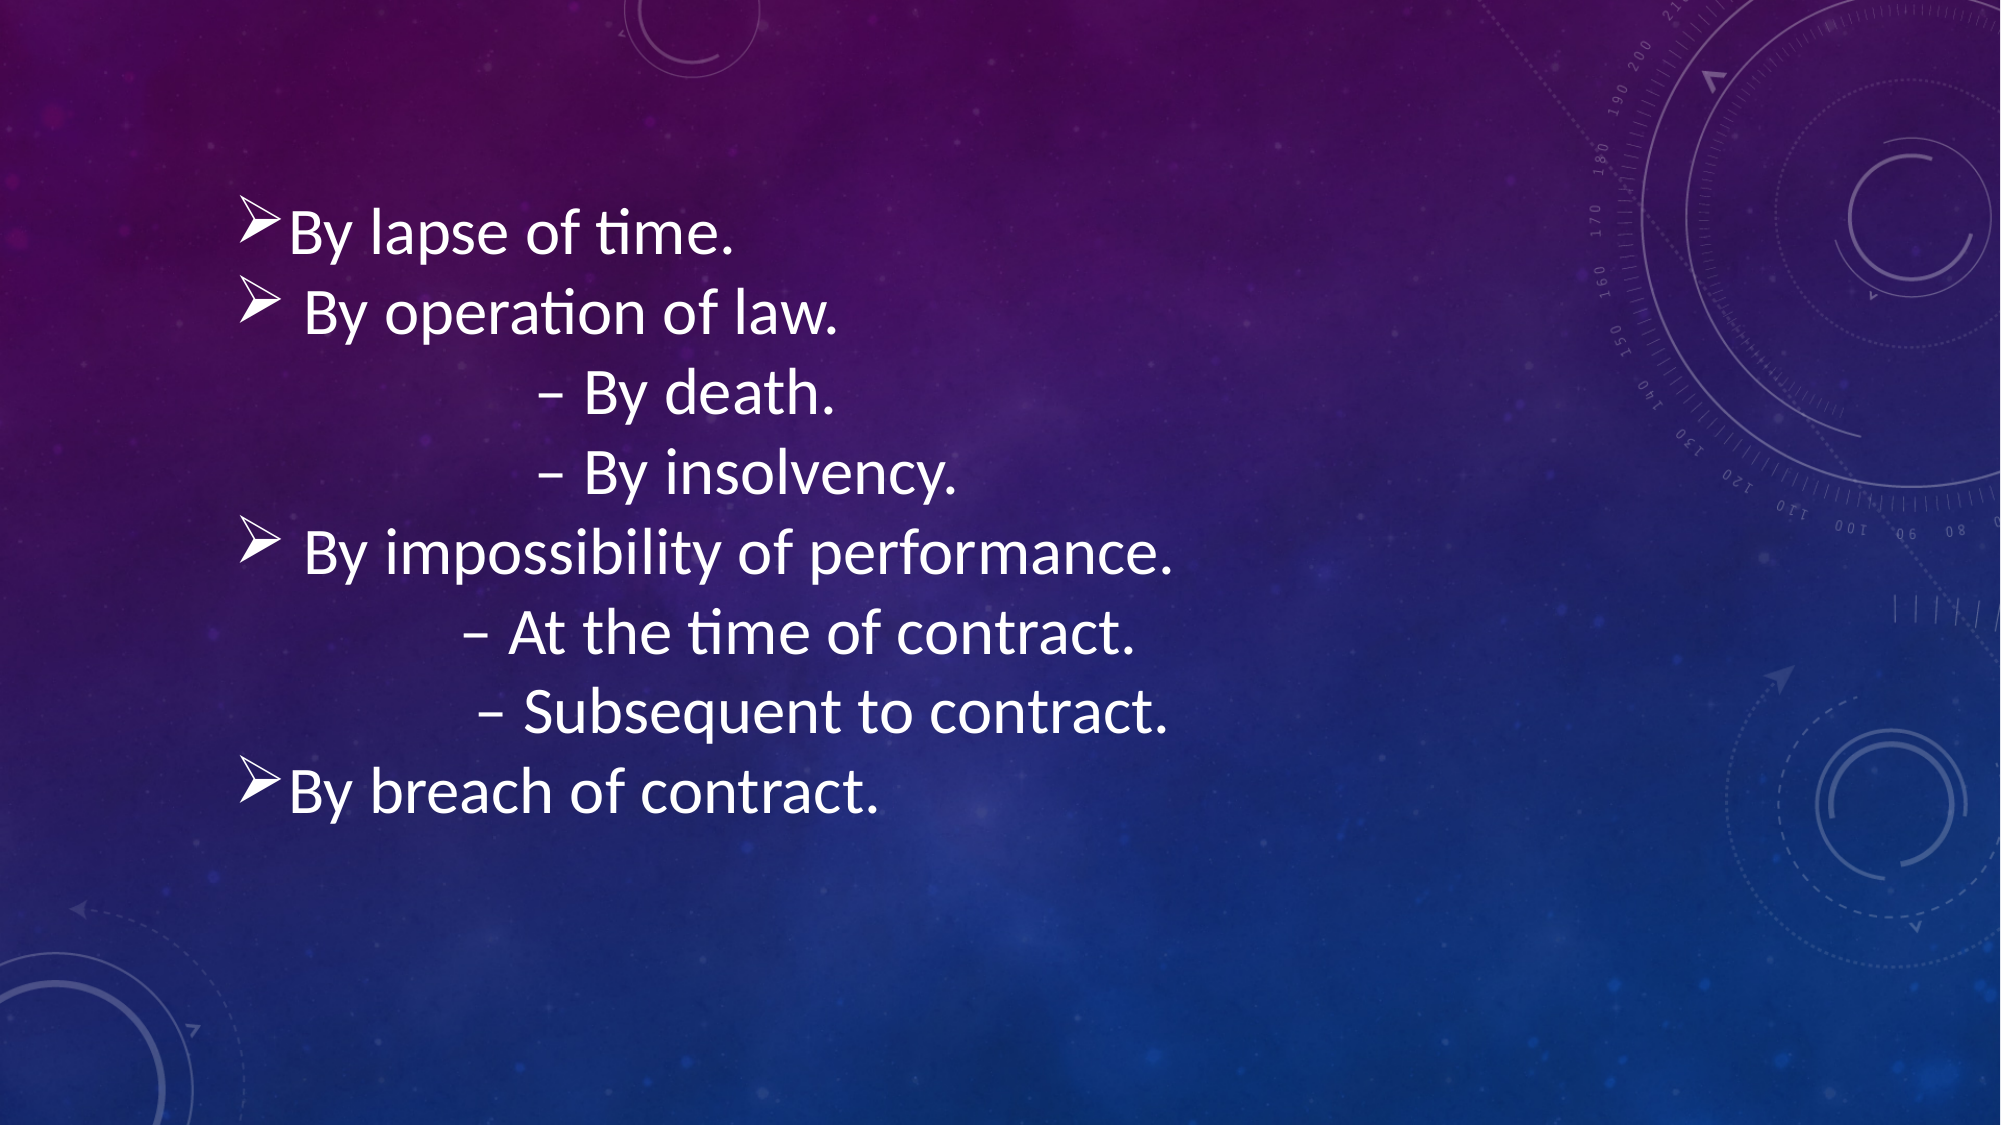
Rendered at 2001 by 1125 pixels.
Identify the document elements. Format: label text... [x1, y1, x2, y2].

picture [0, 0, 2001, 1125]
text_box By lapse of time. By operation of law. – By death. – By insolvency. By impossibility of performance. – At the time of contract. – Subsequent to contract. By breach of contract. [220, 180, 1488, 835]
